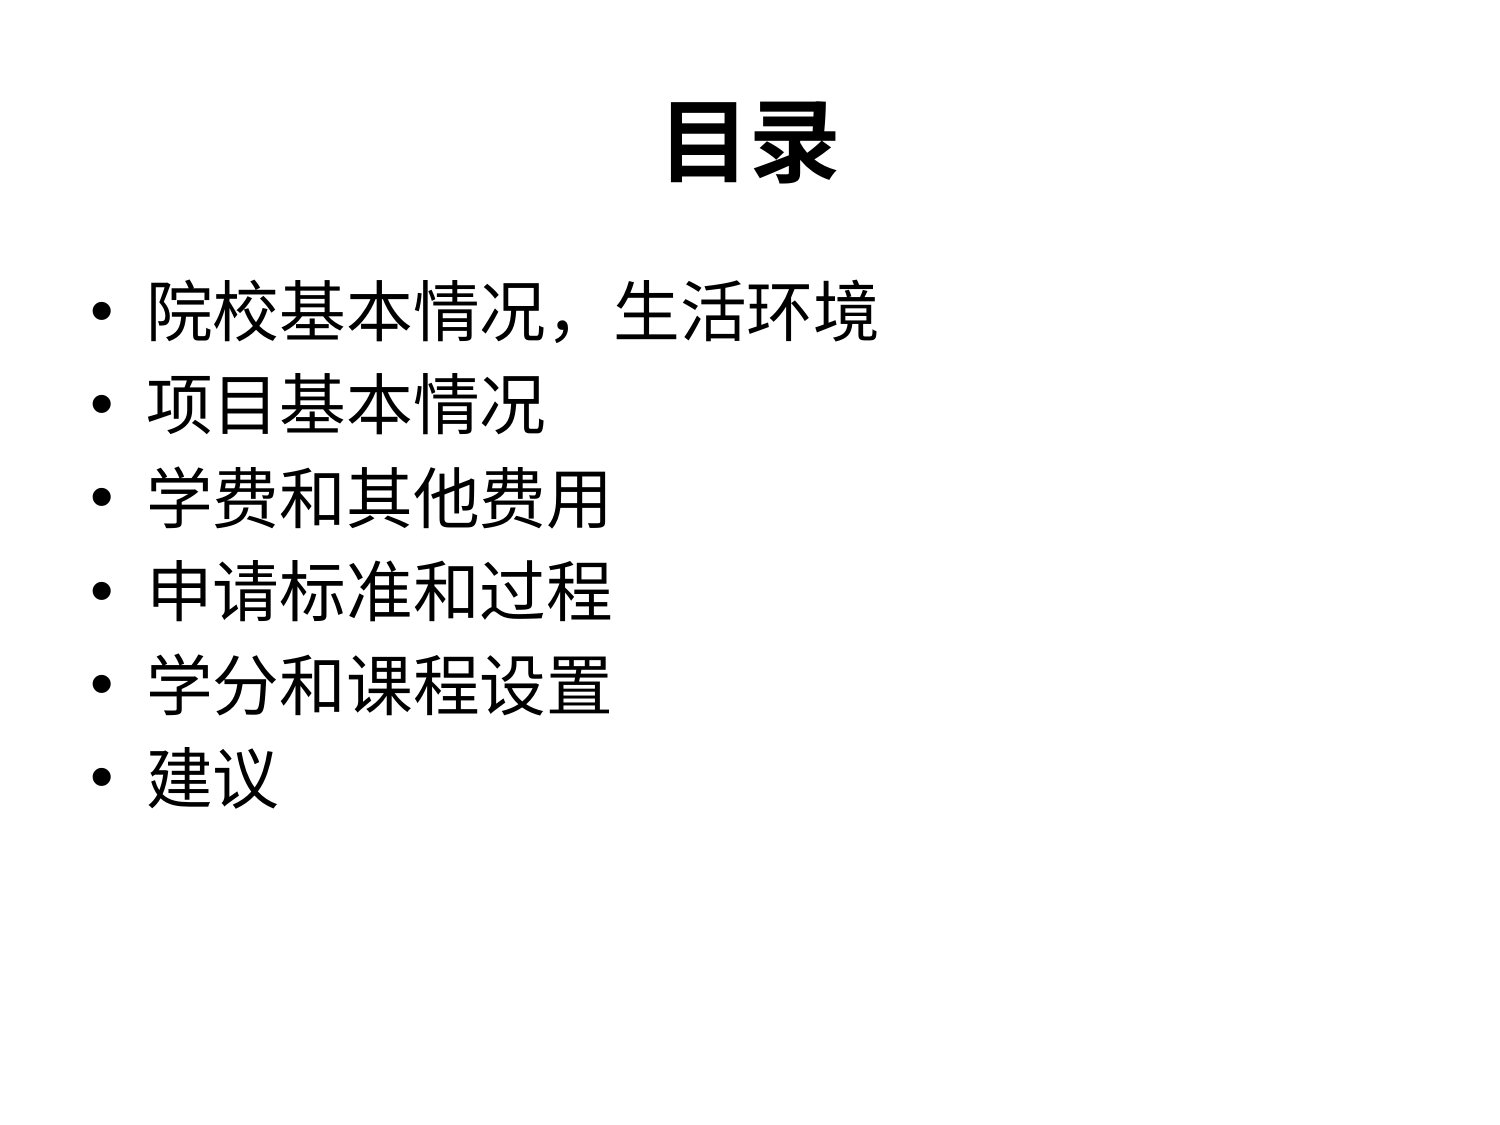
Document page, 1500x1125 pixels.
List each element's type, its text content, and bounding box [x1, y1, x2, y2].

title 目录 [75, 45, 1425, 233]
list 院校基本情况，生活环境 项目基本情况 学费和其他费用 申请标准和过程 学分和课程设置 建议 [75, 262, 1425, 1005]
